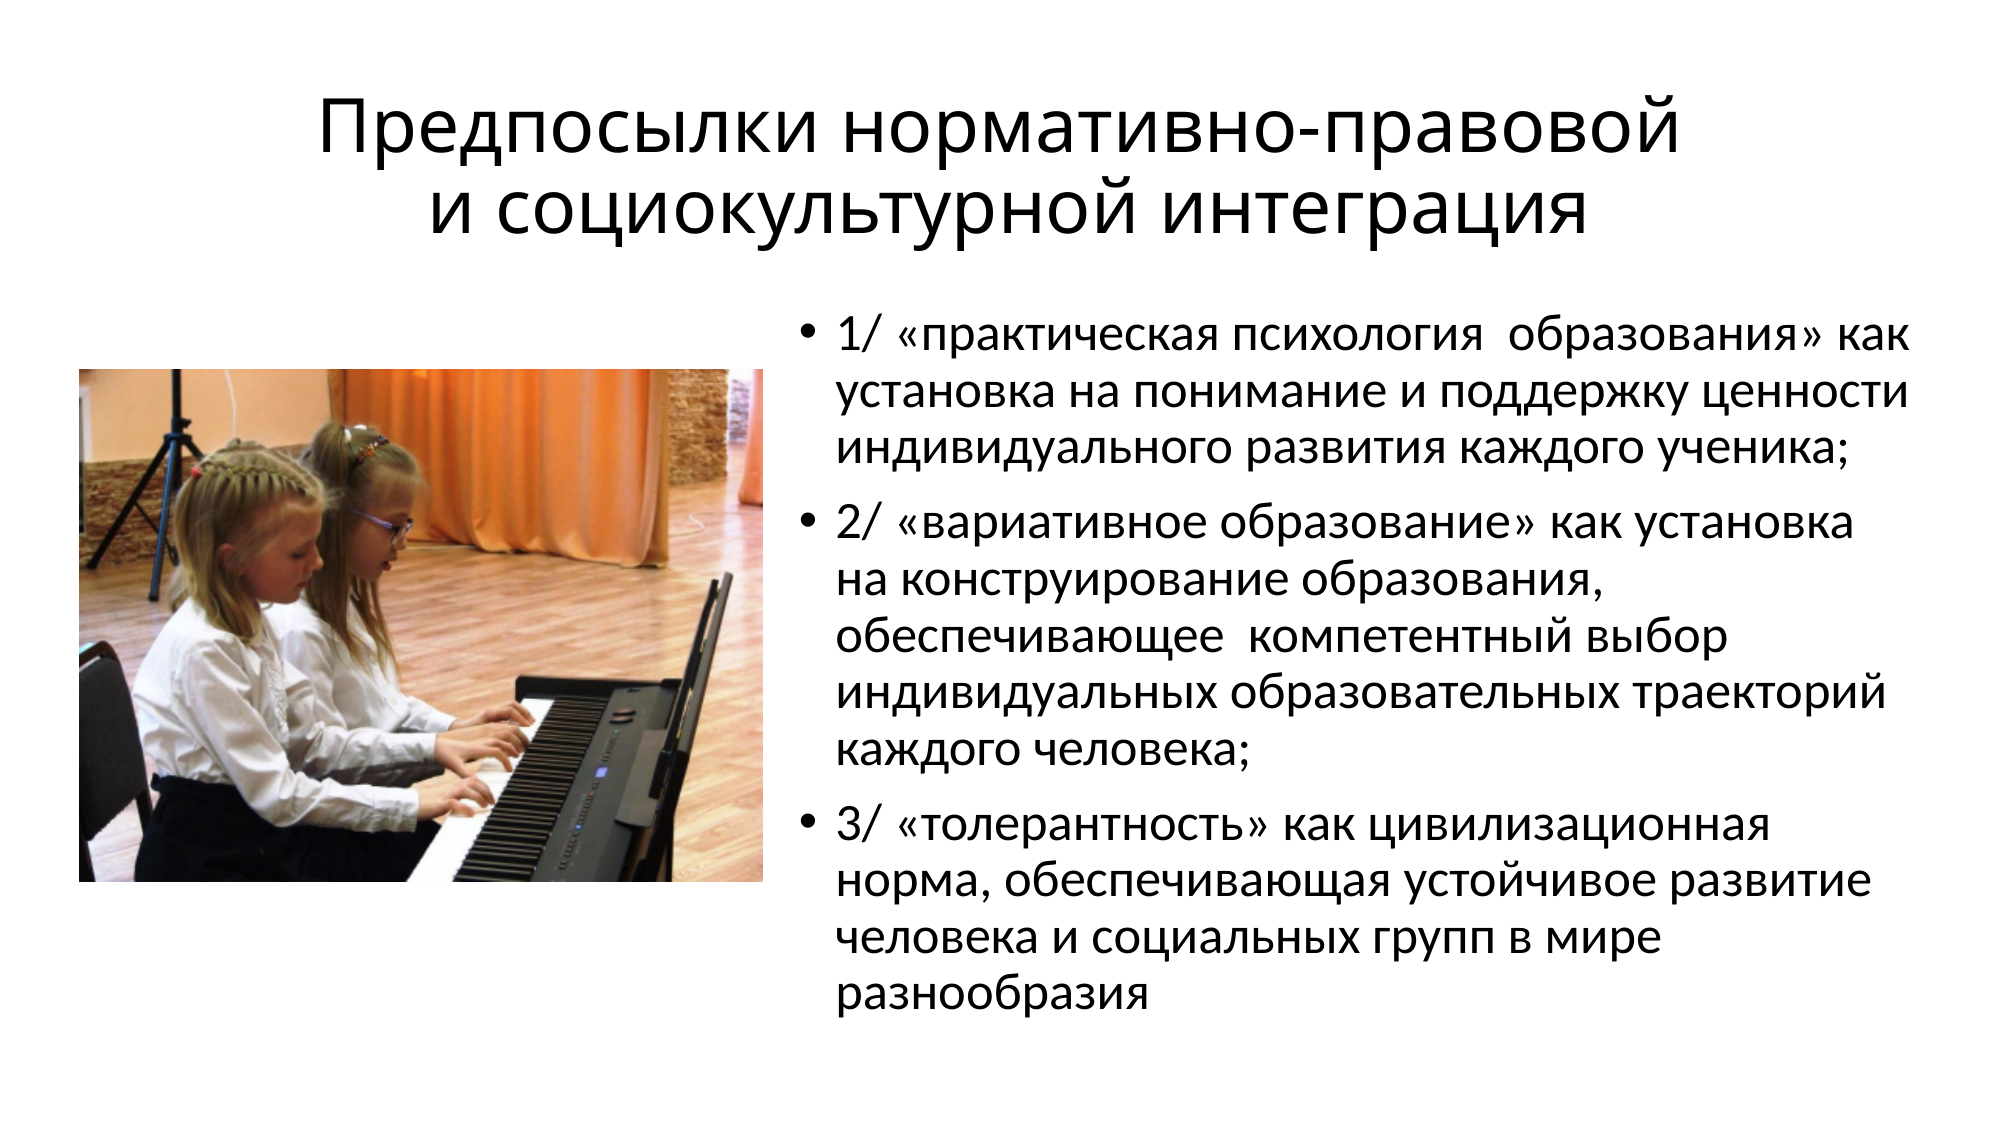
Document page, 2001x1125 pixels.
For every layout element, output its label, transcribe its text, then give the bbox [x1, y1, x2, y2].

list 1/ «практическая психология образования» как установка на понимание и поддержку ценности индивидуального развития каждого ученика; 2/ «вариативное образование» как установка на конструирование образования, обеспечивающее компетентный выбор индивидуальных образовательных траекторий каждого человека; 3/ «толерантность» как цивилизационная норма, обеспечивающая устойчивое развитие человека и социальных групп в мире разнообразия [784, 298, 1933, 1035]
picture [79, 369, 763, 882]
title Предпосылки нормативно-правовой и социокультурной интеграция [137, 59, 1863, 278]
